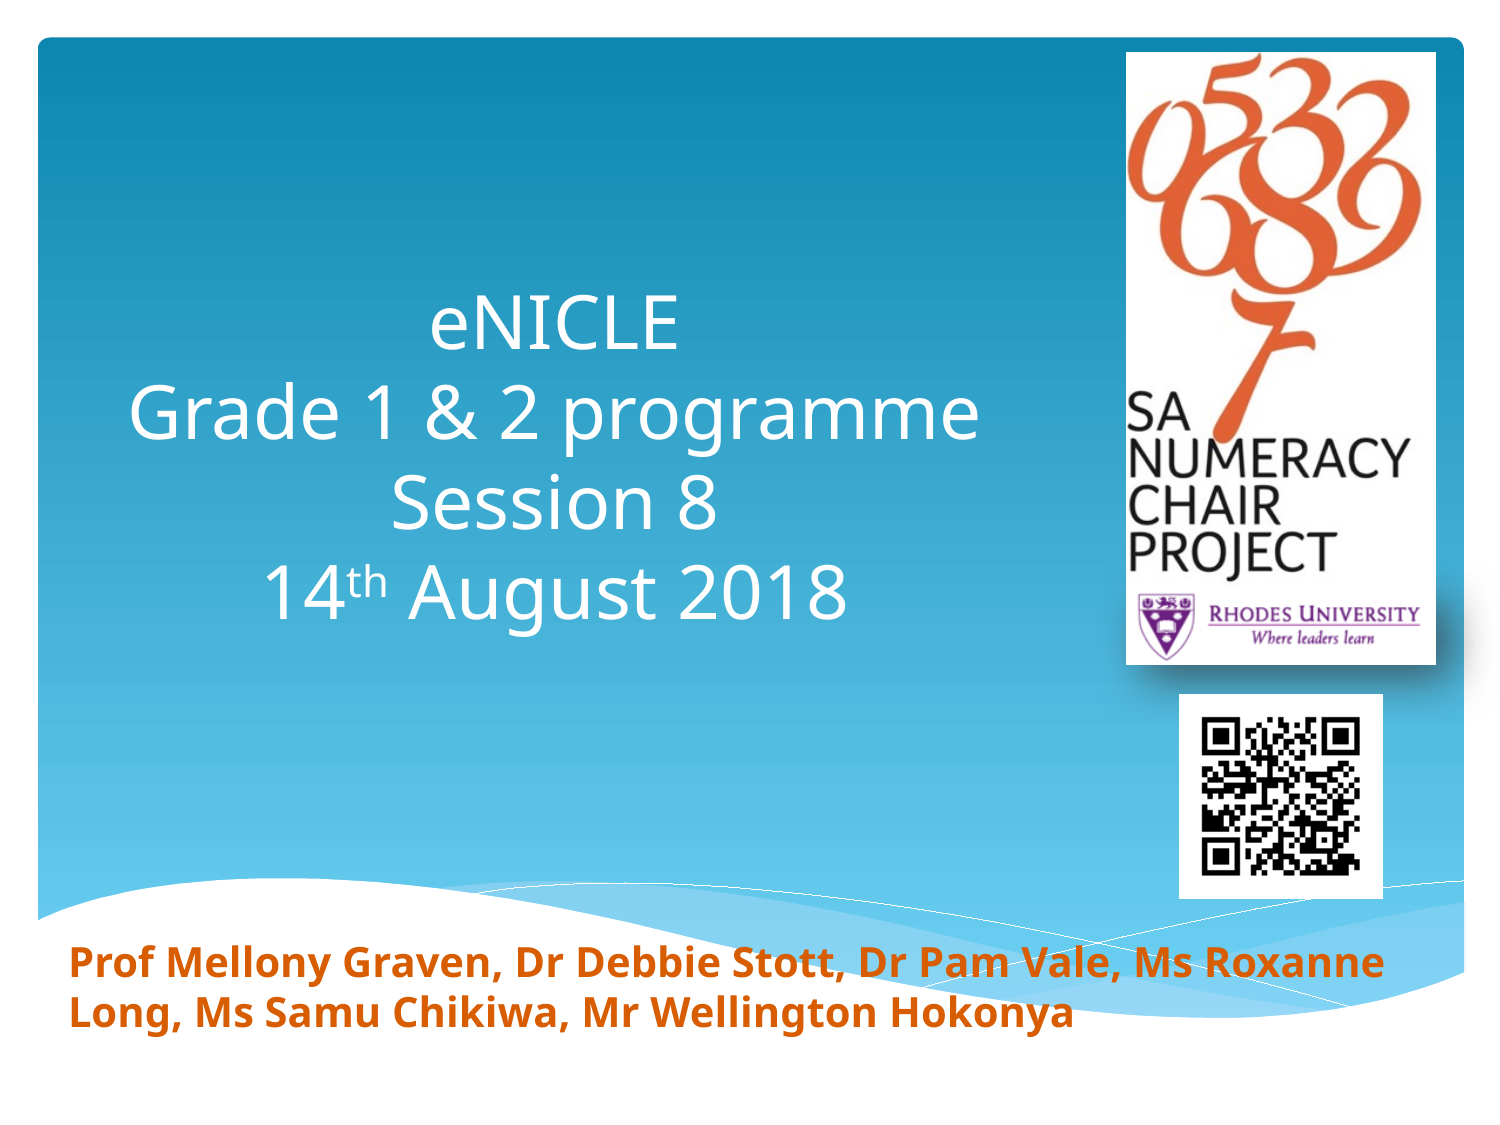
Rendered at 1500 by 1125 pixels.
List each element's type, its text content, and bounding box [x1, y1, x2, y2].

subtitle Prof Mellony Graven, Dr Debbie Stott, Dr Pam Vale, Ms Roxanne Long, Ms Samu Chikiwa, Mr Wellington Hokonya [53, 928, 1464, 1094]
picture [1178, 694, 1384, 899]
picture [1126, 53, 1437, 665]
title eNICLE Grade 1 & 2 programme Session 8 14th August 2018 [76, 66, 1034, 843]
